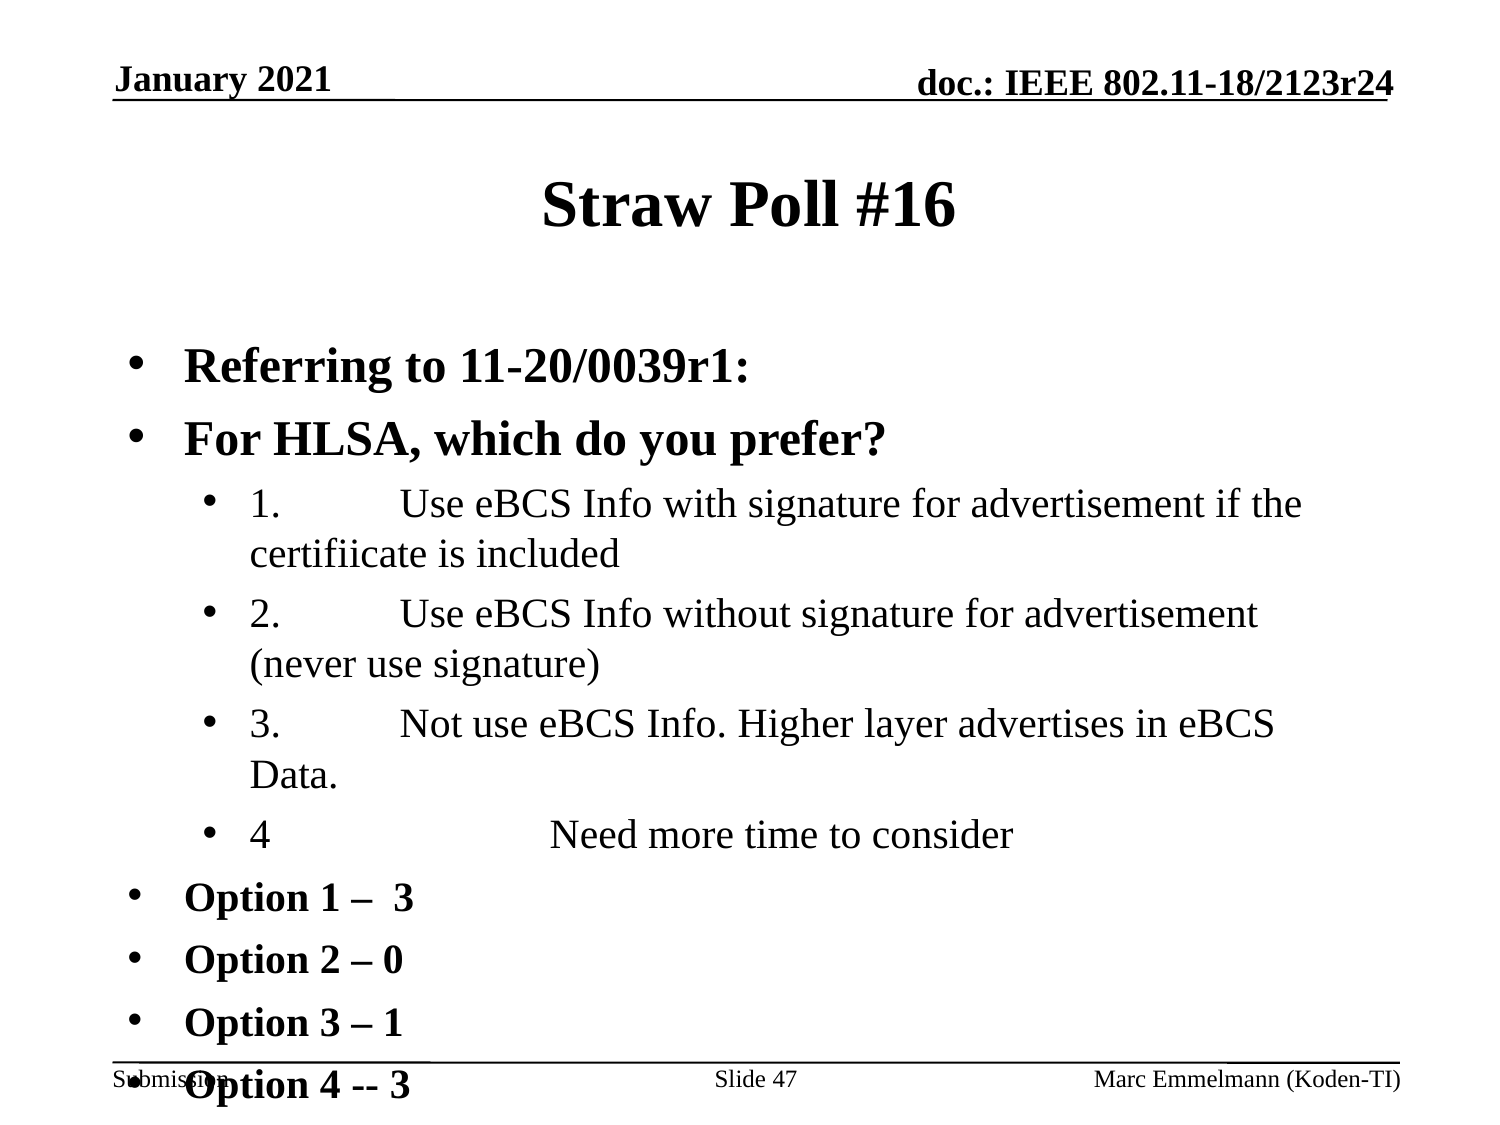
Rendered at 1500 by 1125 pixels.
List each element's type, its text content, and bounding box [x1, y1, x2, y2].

list Referring to 11-20/0039r1: For HLSA, which do you prefer? 1. Use eBCS Info with signature for advertisement if the certifiicate is included 2. Use eBCS Info without signature for advertisement (never use signature) 3. Not use eBCS Info. Higher layer advertises in eBCS Data. 4 Need more time to consider Option 1 – 3 Option 2 – 0 Option 3 – 1 Option 4 -- 3 [112, 324, 1388, 1000]
slide_number Slide 47 [712, 1061, 800, 1123]
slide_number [114, 54, 423, 100]
title Straw Poll #16 [112, 112, 1388, 288]
footer Marc Emmelmann (Koden-TI) [878, 1061, 1402, 1093]
